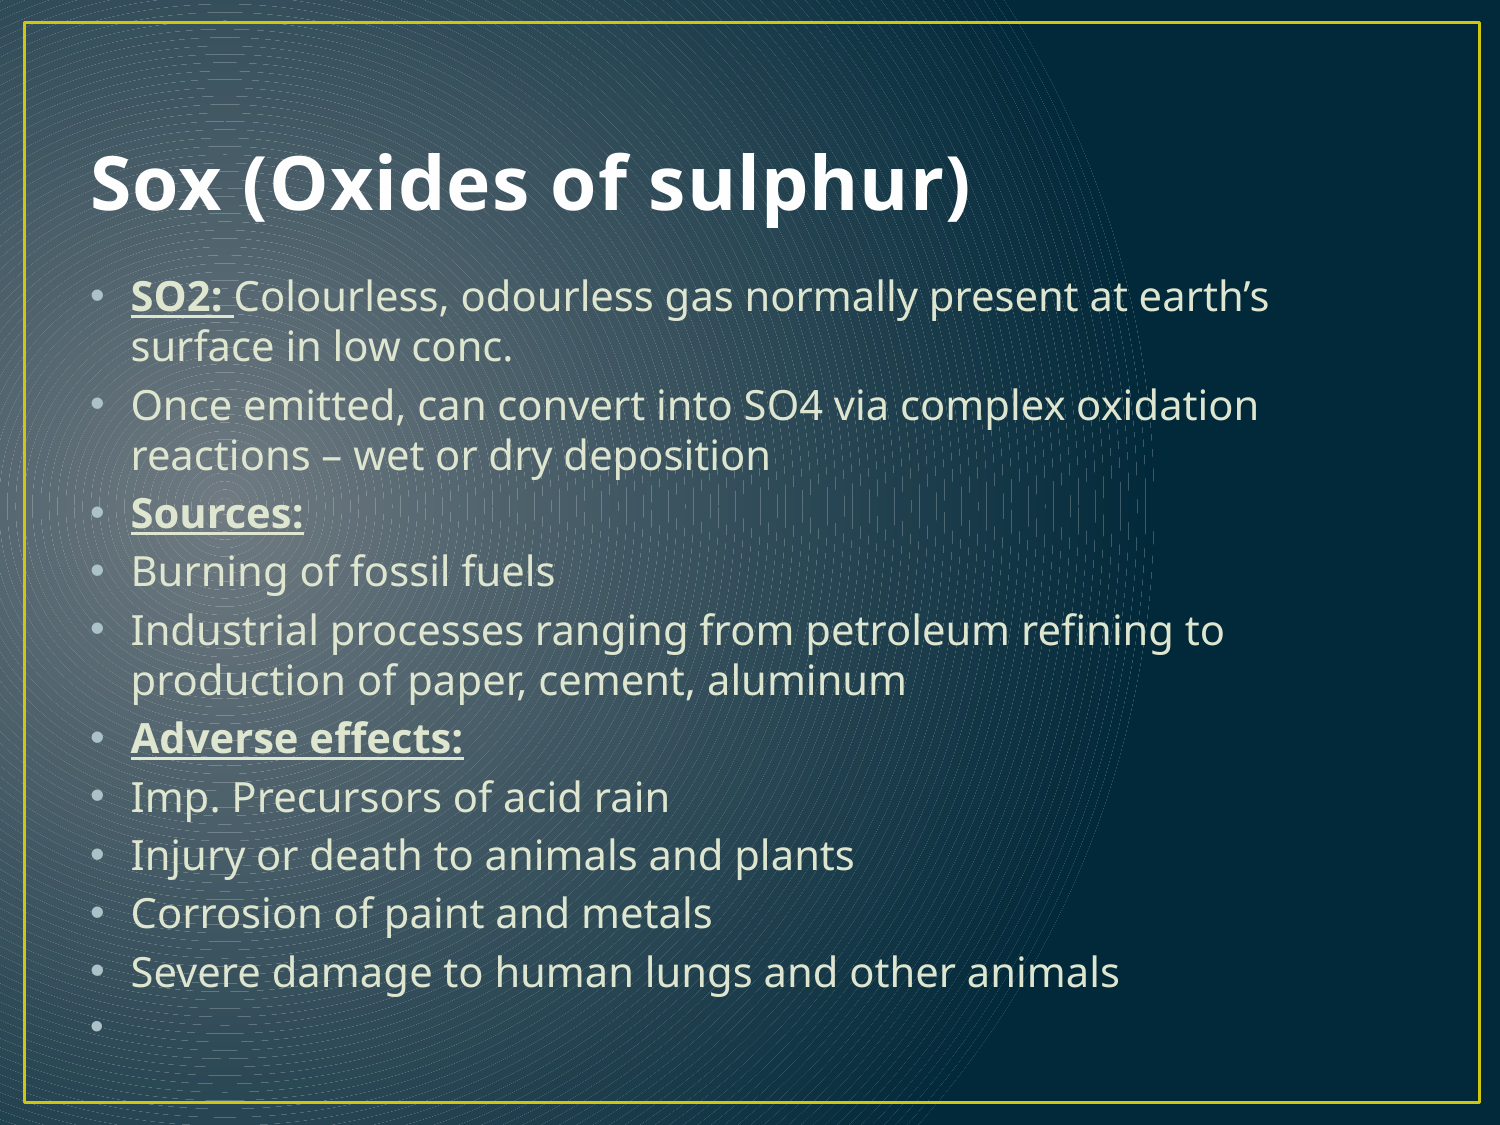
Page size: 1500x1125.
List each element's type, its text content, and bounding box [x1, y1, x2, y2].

title Sox (Oxides of sulphur) [75, 45, 1425, 233]
list SO2: Colourless, odourless gas normally present at earth’s surface in low conc. Once emitted, can convert into SO4 via complex oxidation reactions – wet or dry deposition Sources: Burning of fossil fuels Industrial processes ranging from petroleum refining to production of paper, cement, aluminum Adverse effects: Imp. Precursors of acid rain Injury or death to animals and plants Corrosion of paint and metals Severe damage to human lungs and other animals [75, 262, 1425, 1063]
